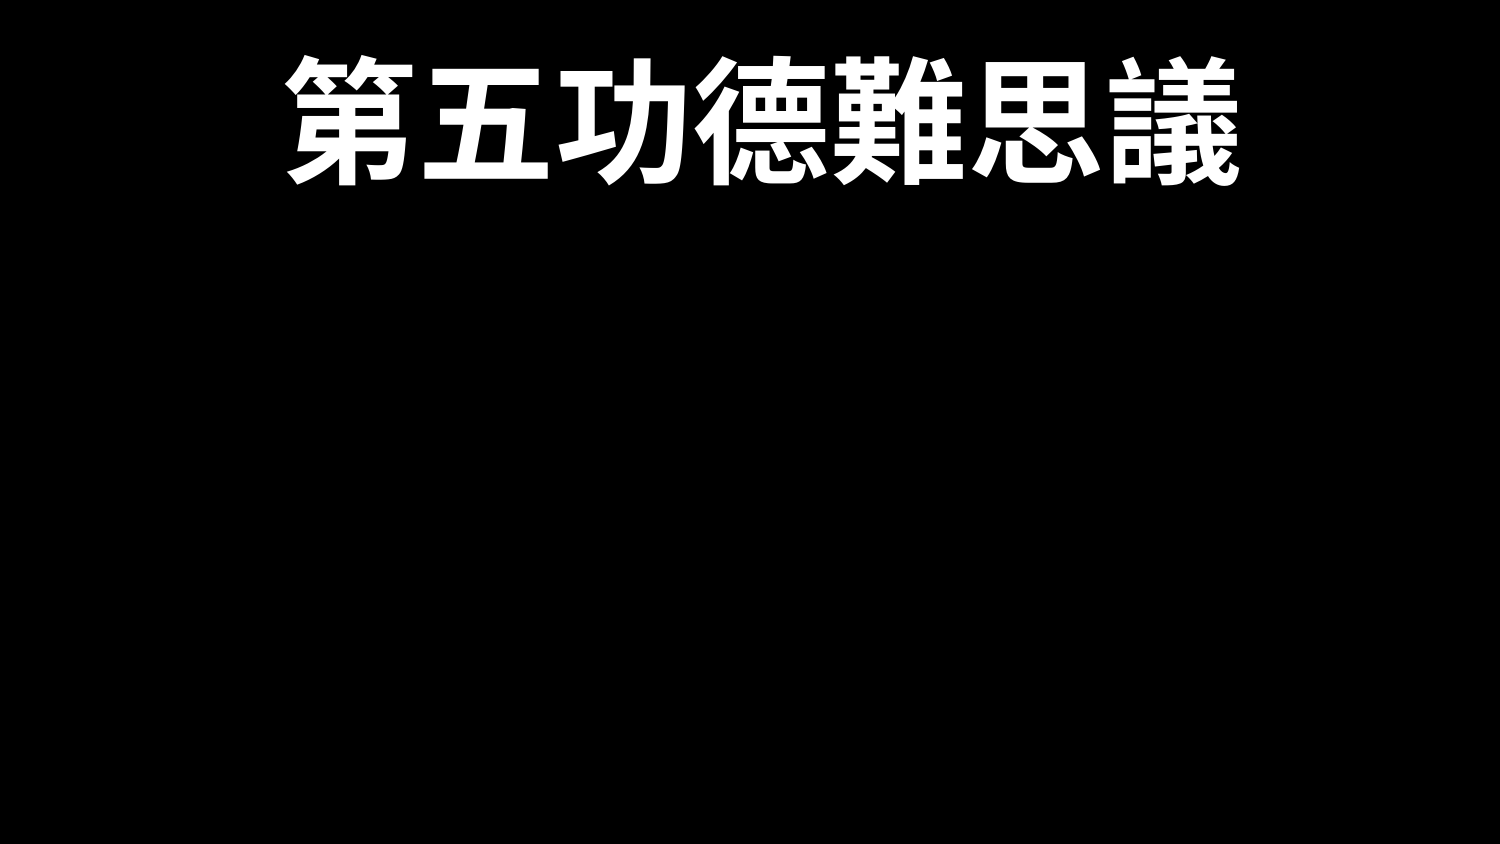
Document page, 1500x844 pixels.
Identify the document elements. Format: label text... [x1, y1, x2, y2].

title 第五功德難思議 [123, 28, 1399, 210]
